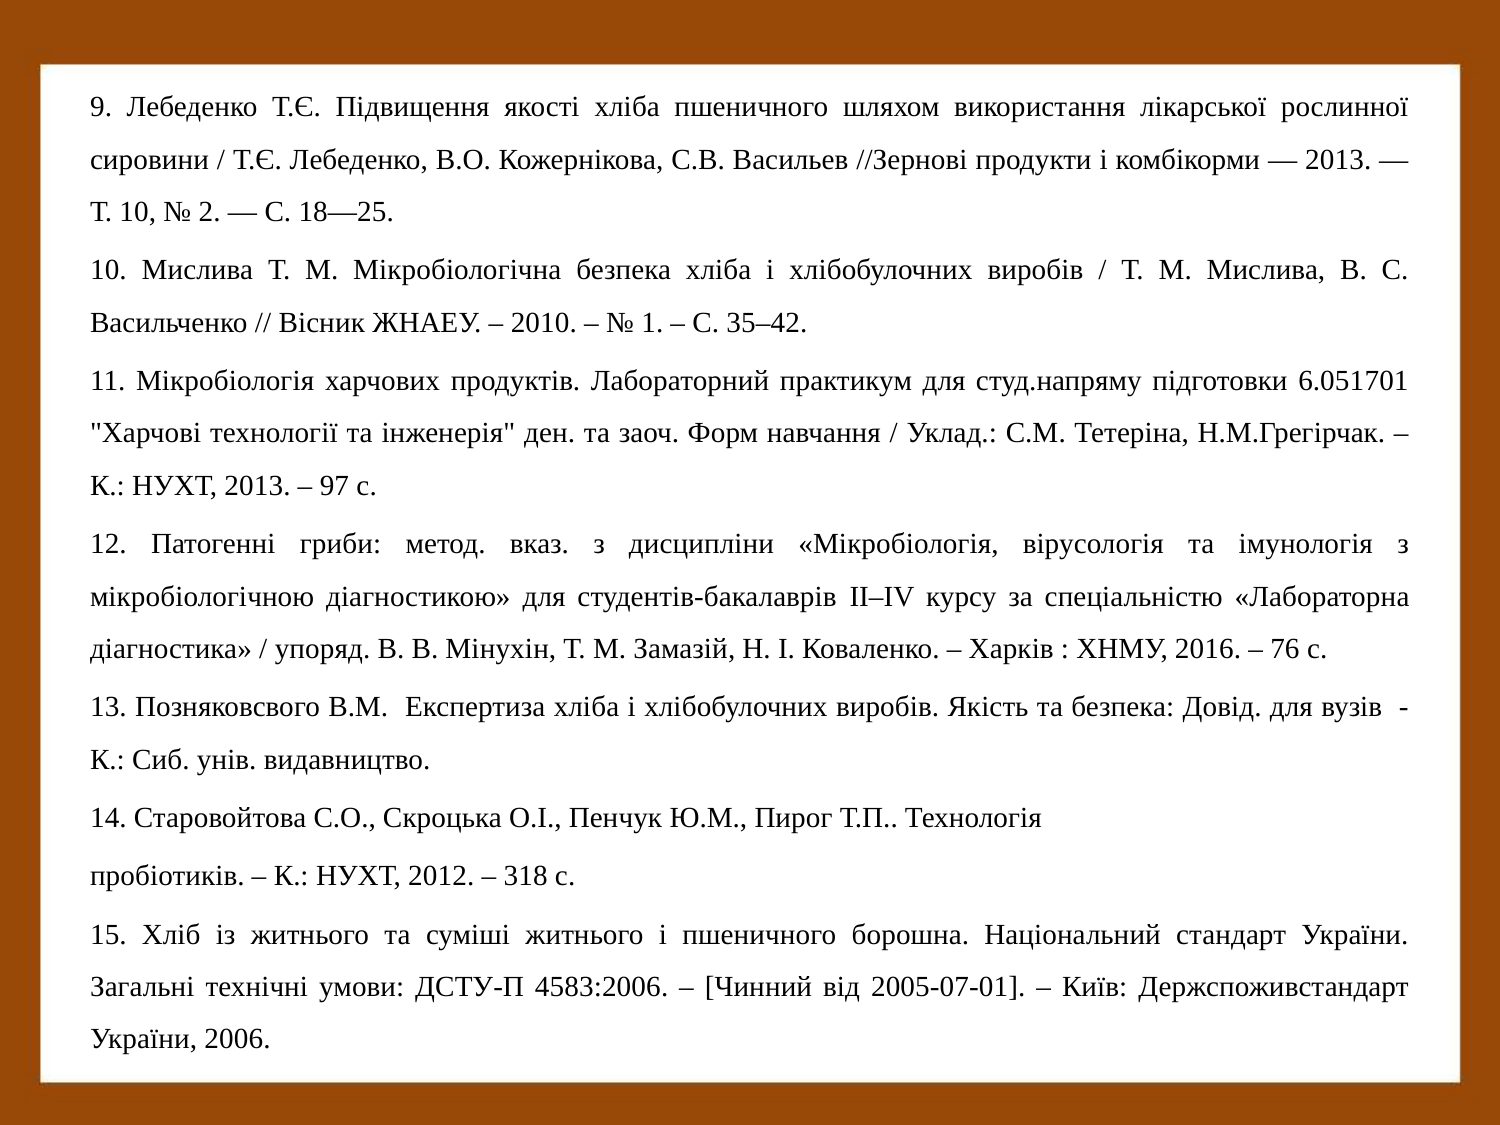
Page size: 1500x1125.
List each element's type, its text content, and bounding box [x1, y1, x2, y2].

picture [0, 0, 1500, 1125]
list 9. Лебеденко Т.Є. Підвищення якості хліба пшеничного шляхом використання лікарської рослинної сировини / Т.Є. Лебеденко, В.О. Кожернікова, С.В. Васильев //Зернові продукти і комбікорми — 2013. — Т. 10, № 2. — C. 18—25. 10. Мислива Т. М. Мікробіологічна безпека хліба і хлібобулочних виробів / Т. М. Мислива, В. С. Васильченко // Вісник ЖНАЕУ. – 2010. – № 1. – С. 35–42. 11. Мікробіологія харчових продуктів. Лабораторний практикум для студ.напряму підготовки 6.051701 "Харчові технології та інженерія" ден. та заоч. Форм навчання / Уклад.: С.М. Тетеріна, Н.М.Грегірчак. – К.: НУХТ, 2013. – 97 с. 12. Патогенні гриби: метод. вказ. з дисципліни «Мікробіологія, вірусологія та імунологія з мікробіологічною діагностикою» для студентів-бакалаврів II–IV курсу за спеціальністю «Лабораторна діагностика» / упоряд. В. В. Мінухін, Т. М. Замазій, Н. І. Коваленко. – Харків : ХНМУ, 2016. – 76 с. 13. Позняковсвого В.М. Експертиза хліба і хлібобулочних виробів. Якість та безпека: Довід. для вузів - К.: Сиб. унів. видавництво. 14. Старовойтова С.О., Скроцька О.І., Пенчук Ю.М., Пирог Т.П.. Технологія пробіотиків. – К.: НУХТ, 2012. – 318 с. 15. Хліб із житнього та суміші житнього і пшеничного борошна. Національний стандарт України. Загальні технічні умови: ДСТУ-П 4583:2006. – [Чинний від 2005-07-01]. – Київ: Держспоживстандарт України, 2006. [75, 62, 1425, 1005]
